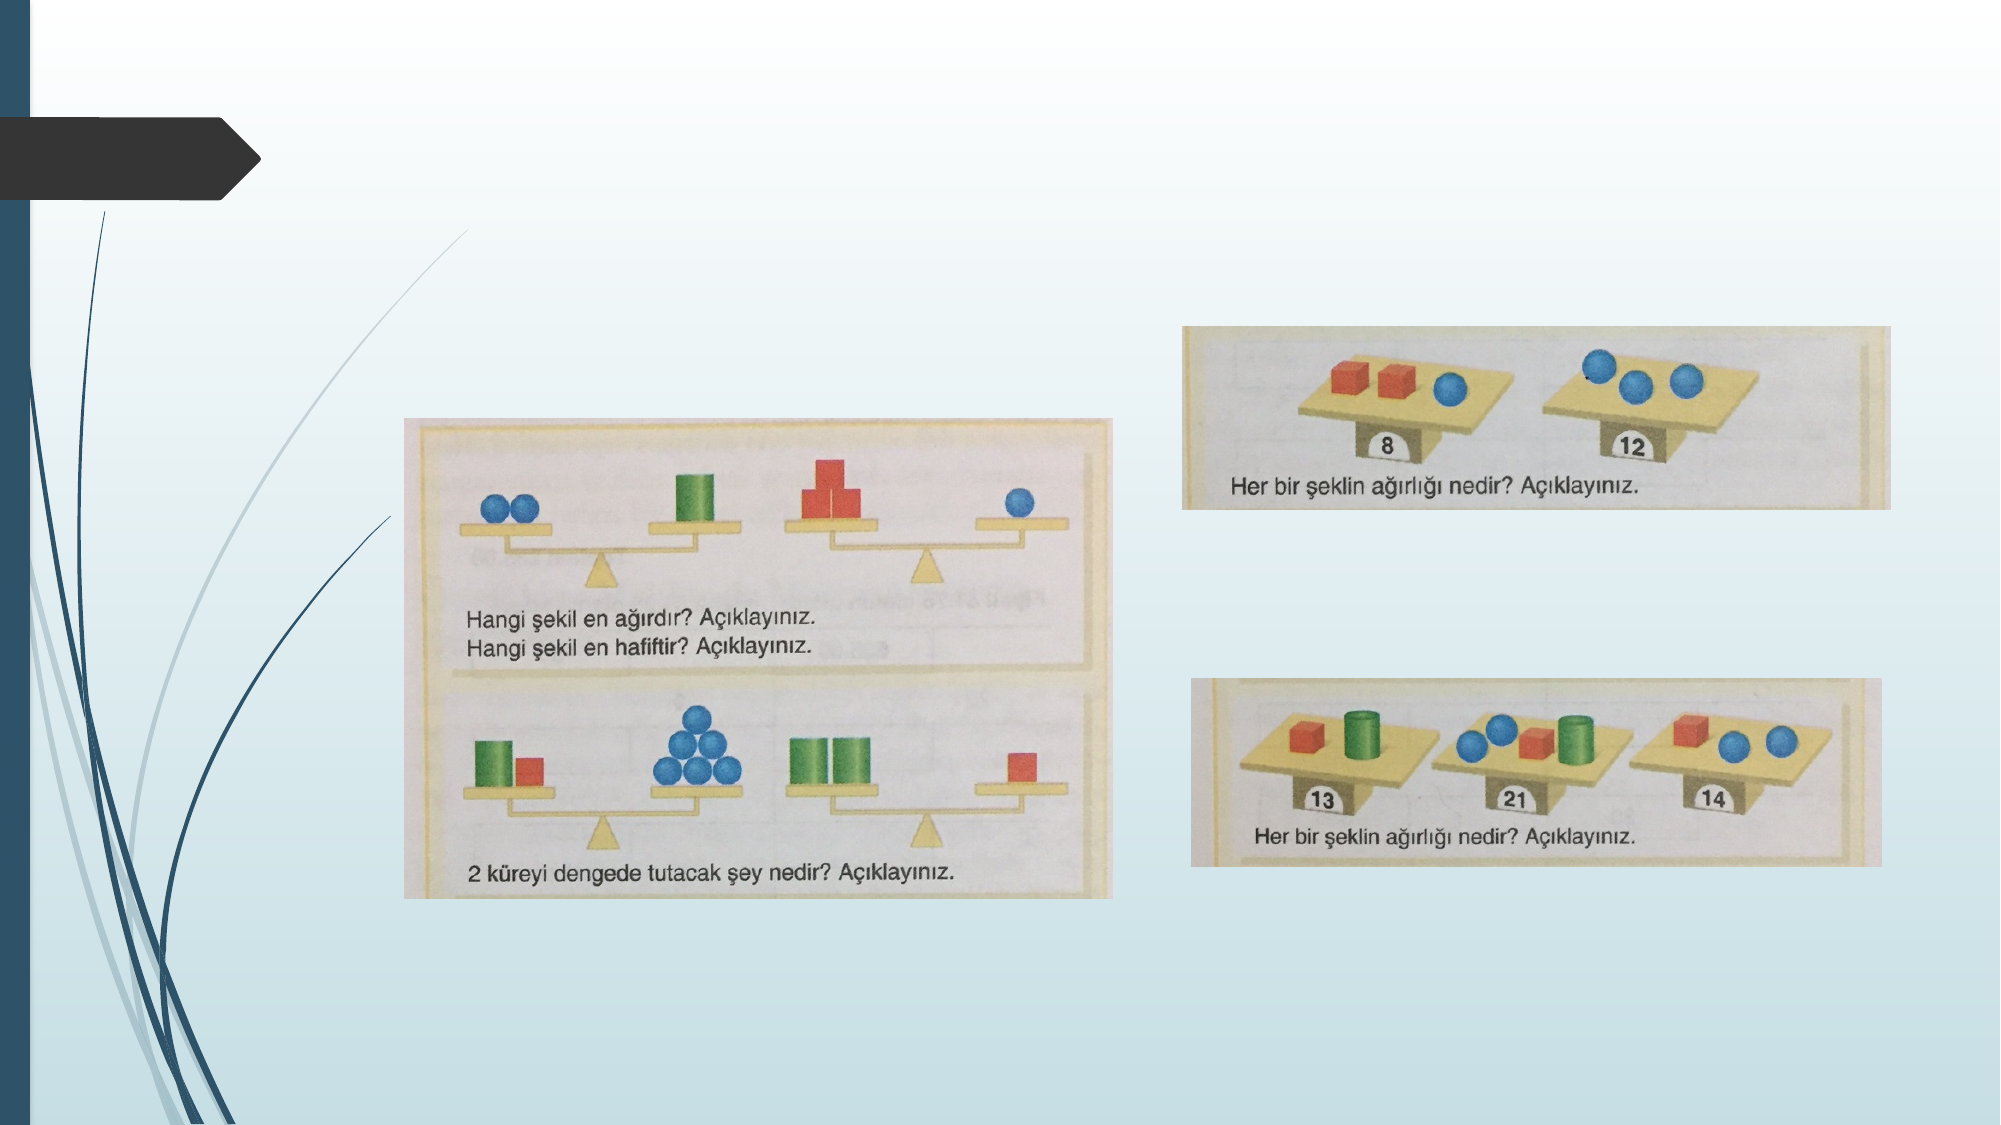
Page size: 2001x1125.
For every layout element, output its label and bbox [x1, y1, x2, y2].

list [404, 418, 1113, 900]
picture [1190, 678, 1882, 867]
list [1182, 326, 1891, 511]
